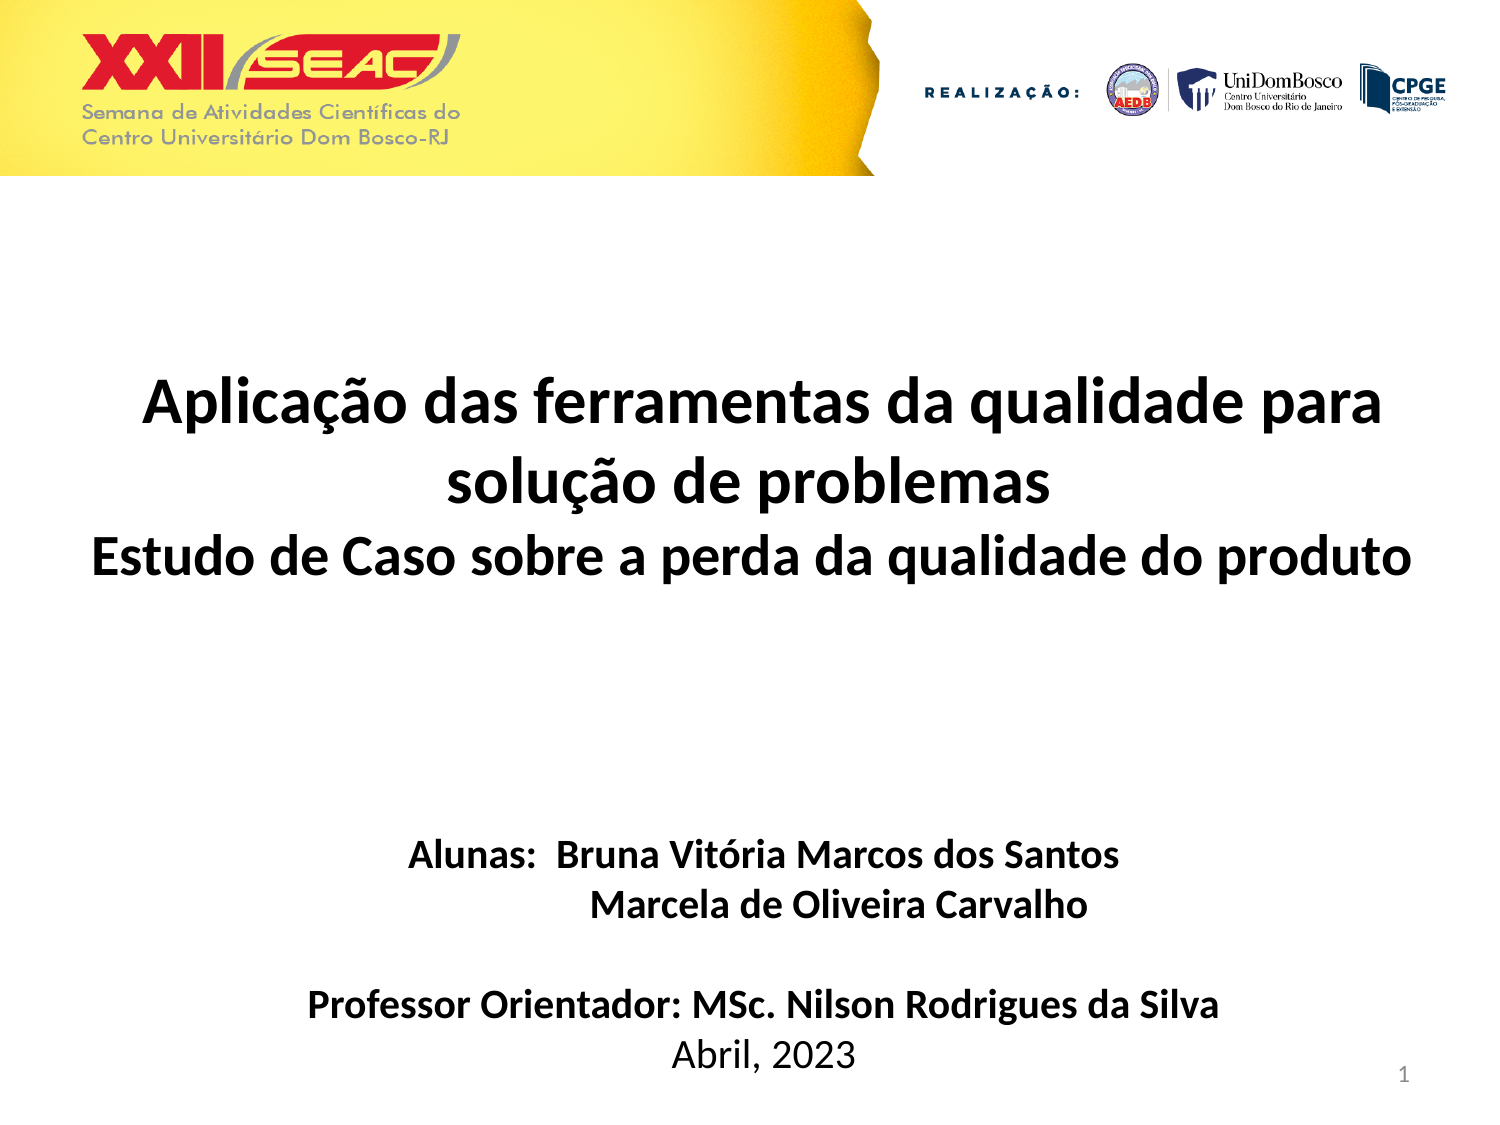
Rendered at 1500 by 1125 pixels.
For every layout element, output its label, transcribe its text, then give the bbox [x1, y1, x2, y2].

picture [0, 0, 1500, 176]
text_box Aplicação das ferramentas da qualidade para solução de problemas Estudo de Caso sobre a perda da qualidade do produto Alunas: Bruna Vitória Marcos dos Santos Marcela de Oliveira Carvalho Professor Orientador: MSc. Nilson Rodrigues da Silva Abril, 2023 [58, 189, 1470, 1085]
slide_number 1 [1074, 1042, 1425, 1103]
